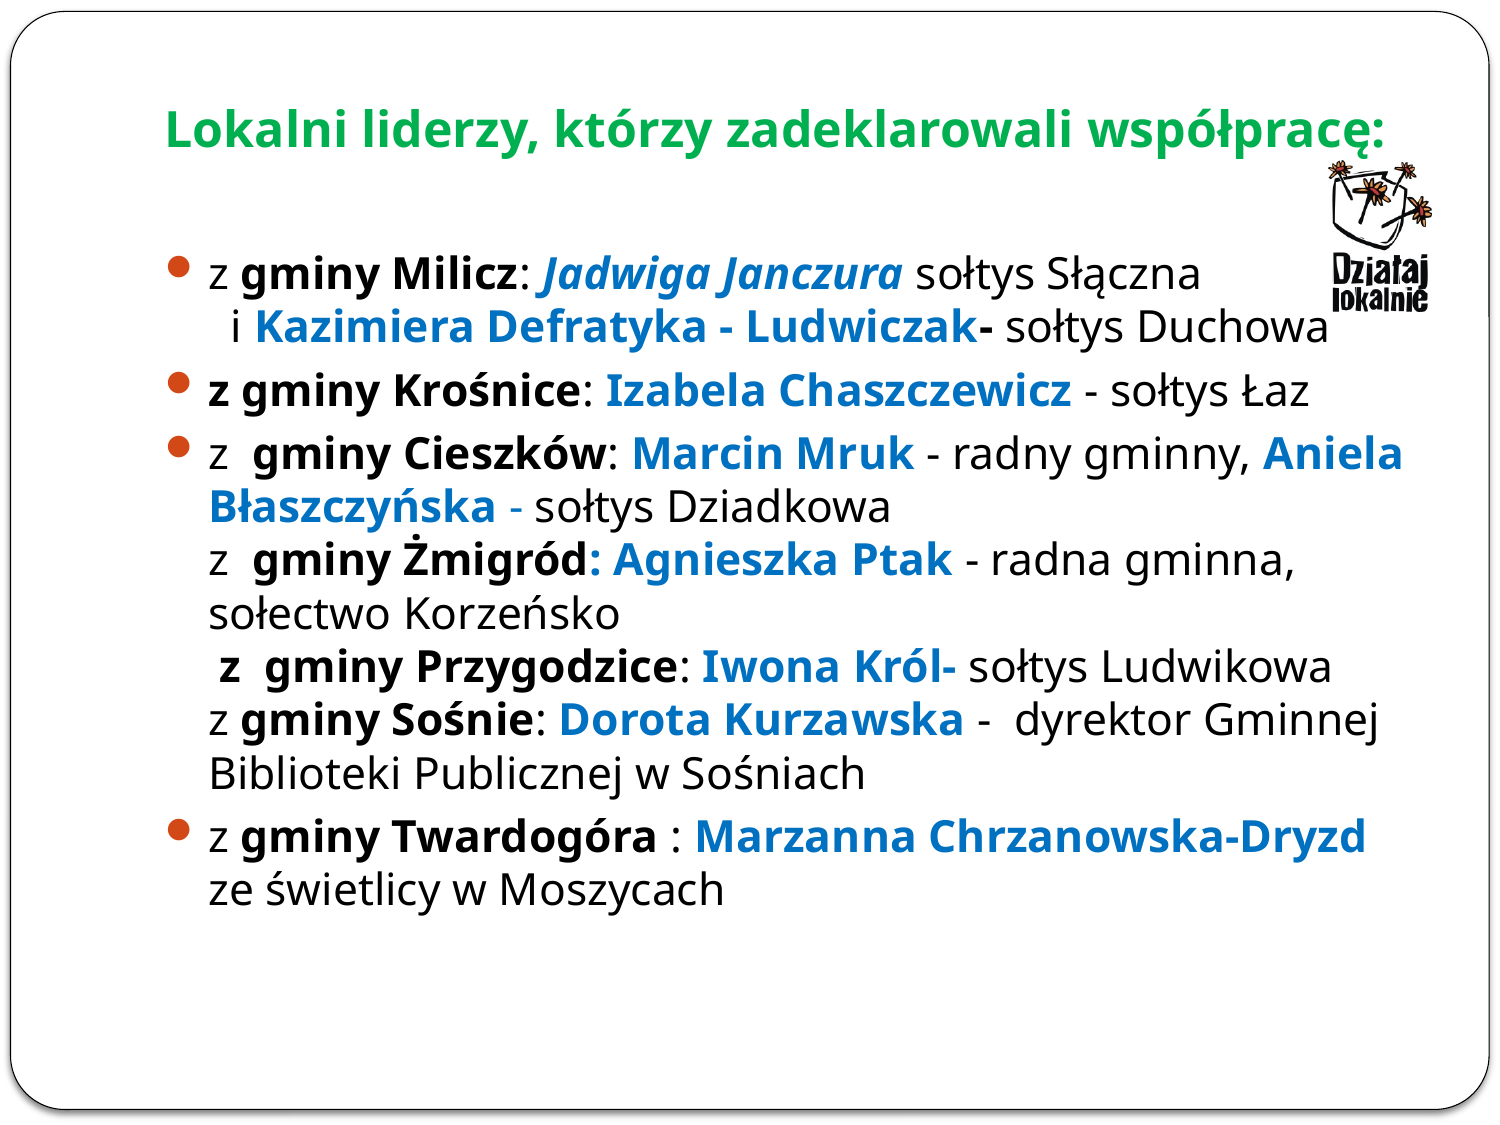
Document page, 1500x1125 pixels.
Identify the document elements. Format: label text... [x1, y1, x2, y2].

list z gminy Milicz: Jadwiga Janczura sołtys Słączna i Kazimiera Defratyka - Ludwiczak- sołtys Duchowa z gminy Krośnice: Izabela Chaszczewicz - sołtys Łaz z gminy Cieszków: Marcin Mruk - radny gminny, Aniela Błaszczyńska - sołtys Dziadkowa z gminy Żmigród: Agnieszka Ptak - radna gminna, sołectwo Korzeńsko z gminy Przygodzice: Iwona Król- sołtys Ludwikowa z gminy Sośnie: Dorota Kurzawska - dyrektor Gminnej Biblioteki Publicznej w Sośniach z gminy Twardogóra : Marzanna Chrzanowska-Dryzd ze świetlicy w Moszycach [150, 237, 1425, 988]
picture [1328, 160, 1433, 312]
title Lokalni liderzy, którzy zadeklarowali współpracę: [150, 45, 1425, 233]
